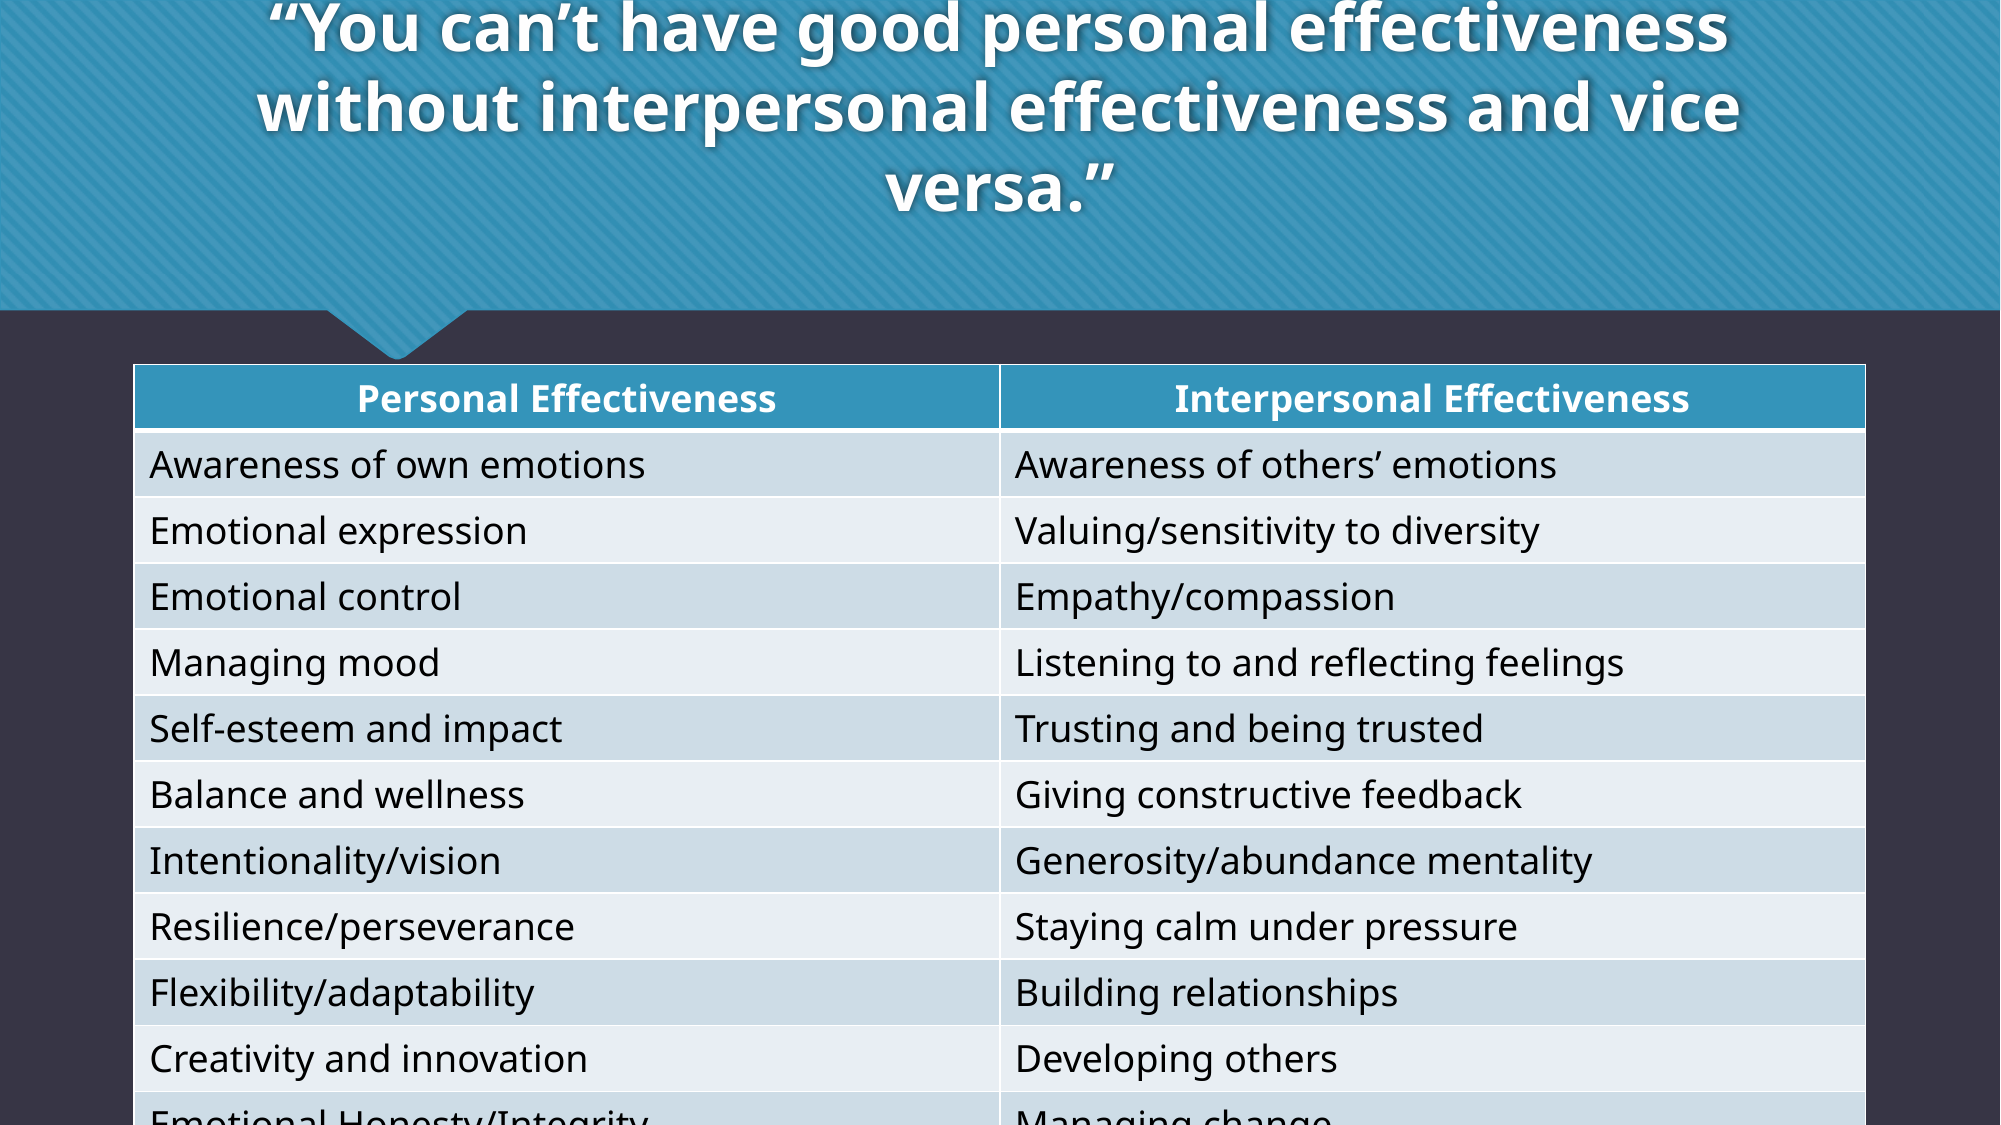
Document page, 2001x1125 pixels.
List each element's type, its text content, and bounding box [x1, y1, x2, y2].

table_cell Flexibility/adaptability [135, 960, 999, 1025]
table_cell Developing others [1001, 1026, 1865, 1091]
table_cell Valuing/sensitivity to diversity [1001, 498, 1865, 562]
table_cell Listening to and reflecting feelings [1001, 630, 1865, 694]
table_cell Balance and wellness [135, 762, 999, 826]
table_cell Resilience/perseverance [135, 894, 999, 958]
table_cell Awareness of own emotions [135, 433, 999, 496]
table_cell Staying calm under pressure [1001, 894, 1865, 958]
table_cell Emotional Honesty/Integrity [135, 1092, 999, 1125]
table_cell Emotional expression [135, 498, 999, 562]
table_cell Emotional control [135, 564, 999, 628]
table_cell Building relationships [1001, 960, 1865, 1025]
table_cell Awareness of others’ emotions [1001, 433, 1865, 496]
table_header Personal Effectiveness [135, 365, 999, 428]
table_header Interpersonal Effectiveness [1001, 365, 1865, 428]
table_cell Giving constructive feedback [1001, 762, 1865, 826]
table_cell Creativity and innovation [135, 1026, 999, 1091]
table_cell Managing mood [135, 630, 999, 694]
table_cell Trusting and being trusted [1001, 696, 1865, 760]
table_cell Managing change [1001, 1092, 1865, 1125]
table_cell Self-esteem and impact [135, 696, 999, 760]
title “You can’t have good personal effectiveness without interpersonal effectiveness and vice versa.” [132, 73, 1868, 233]
table_cell Empathy/compassion [1001, 564, 1865, 628]
table_cell Intentionality/vision [135, 828, 999, 892]
table_cell Generosity/abundance mentality [1001, 828, 1865, 892]
